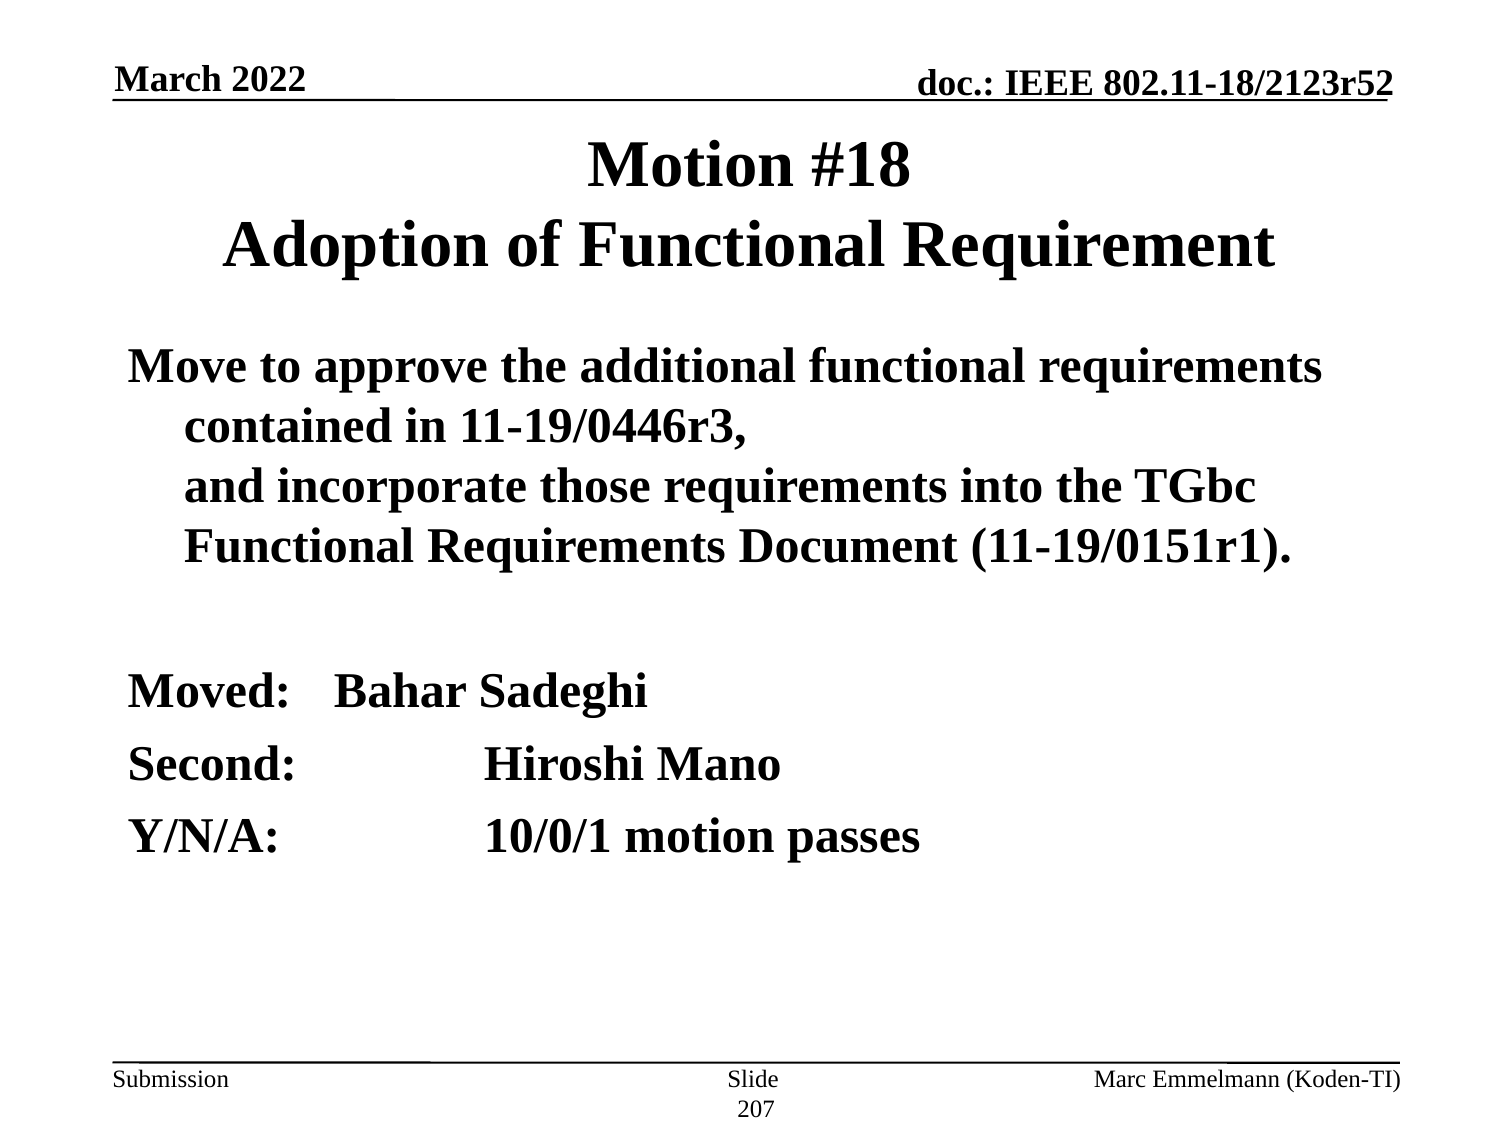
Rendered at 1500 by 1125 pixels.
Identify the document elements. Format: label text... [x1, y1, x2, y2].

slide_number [114, 54, 423, 100]
list Move to approve the additional functional requirements contained in 11-19/0446r3, and incorporate those requirements into the TGbc Functional Requirements Document (11-19/0151r1). Moved: Bahar Sadeghi Second: Hiroshi Mano Y/N/A: 10/0/1 motion passes [112, 324, 1388, 1000]
slide_number Slide 207 [712, 1061, 800, 1123]
footer Marc Emmelmann (Koden-TI) [878, 1061, 1402, 1093]
title Motion #18 Adoption of Functional Requirement [112, 112, 1388, 288]
